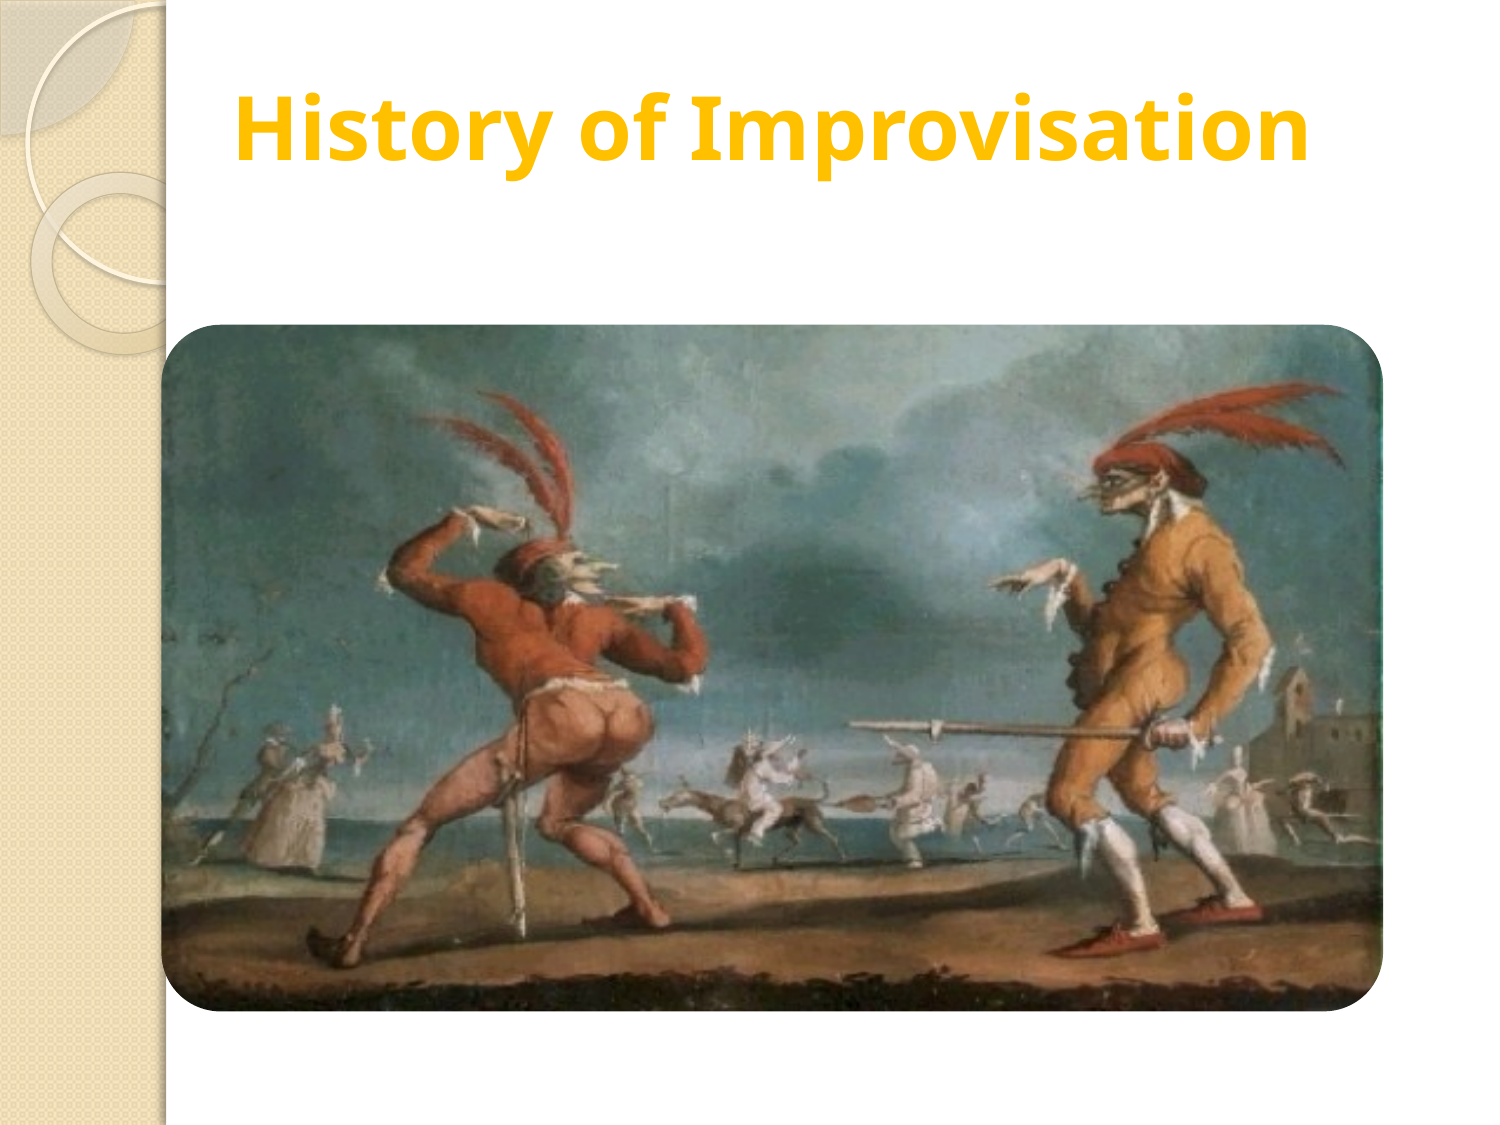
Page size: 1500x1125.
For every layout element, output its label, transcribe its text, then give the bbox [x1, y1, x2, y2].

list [161, 324, 1384, 1012]
title History of Improvisation [157, 30, 1388, 219]
